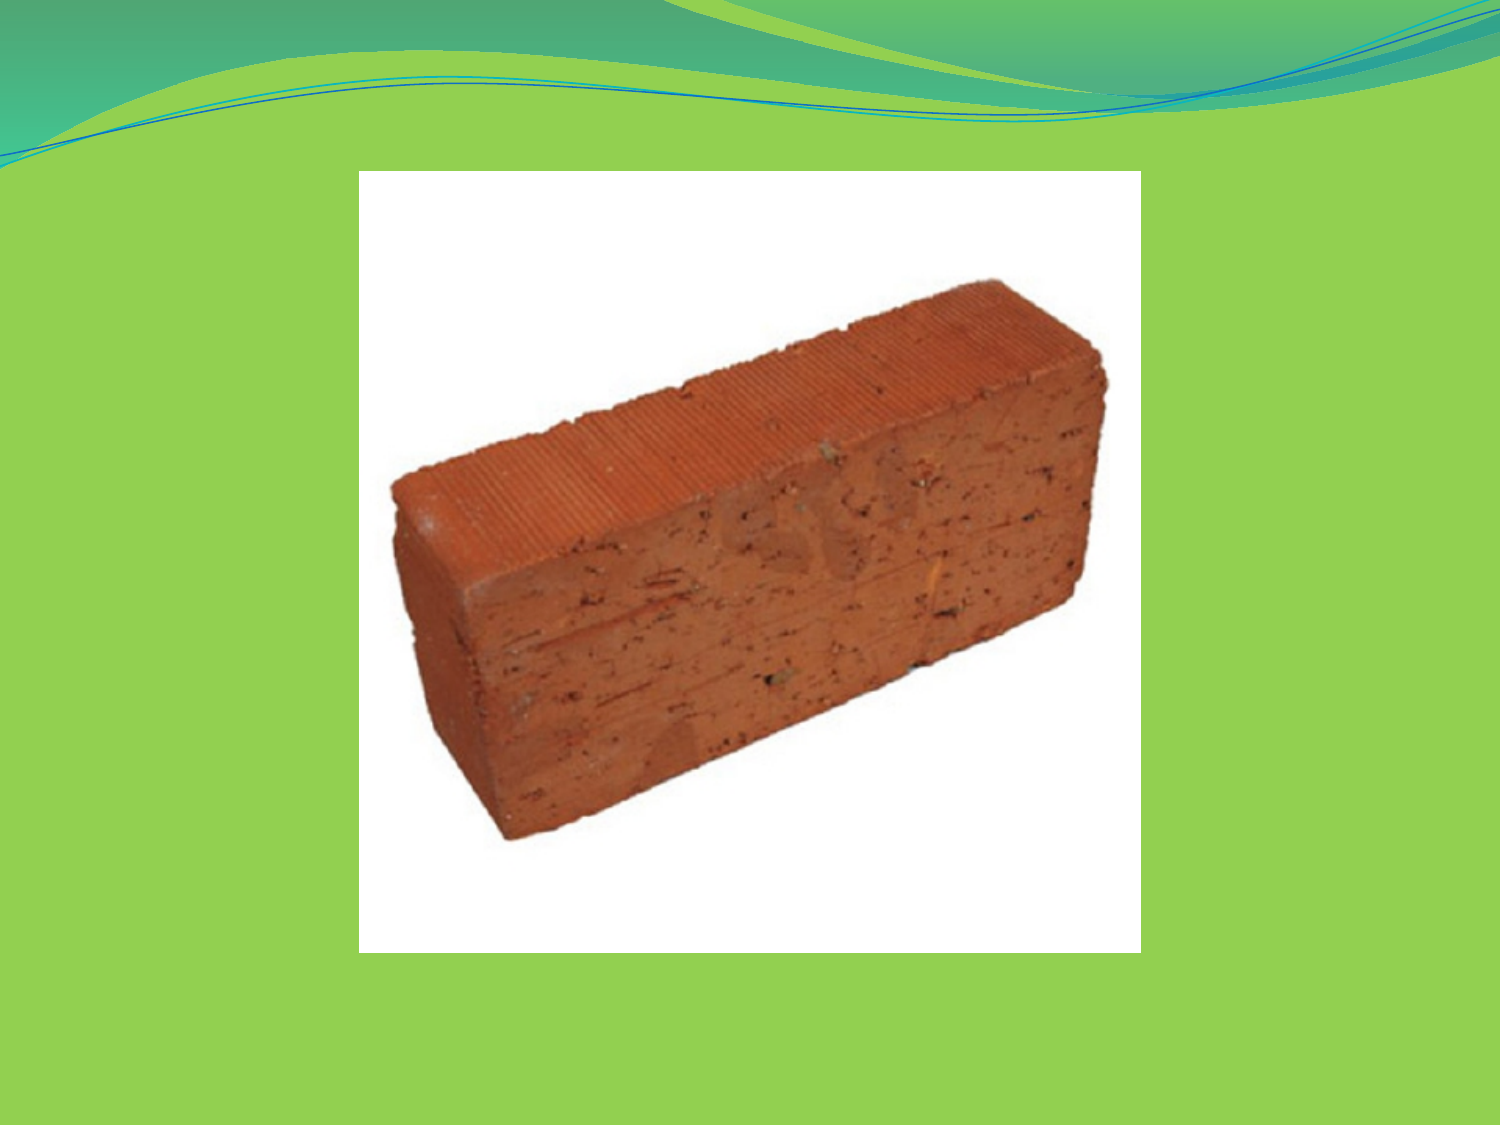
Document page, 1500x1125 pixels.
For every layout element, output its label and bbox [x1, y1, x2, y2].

picture [359, 171, 1141, 954]
